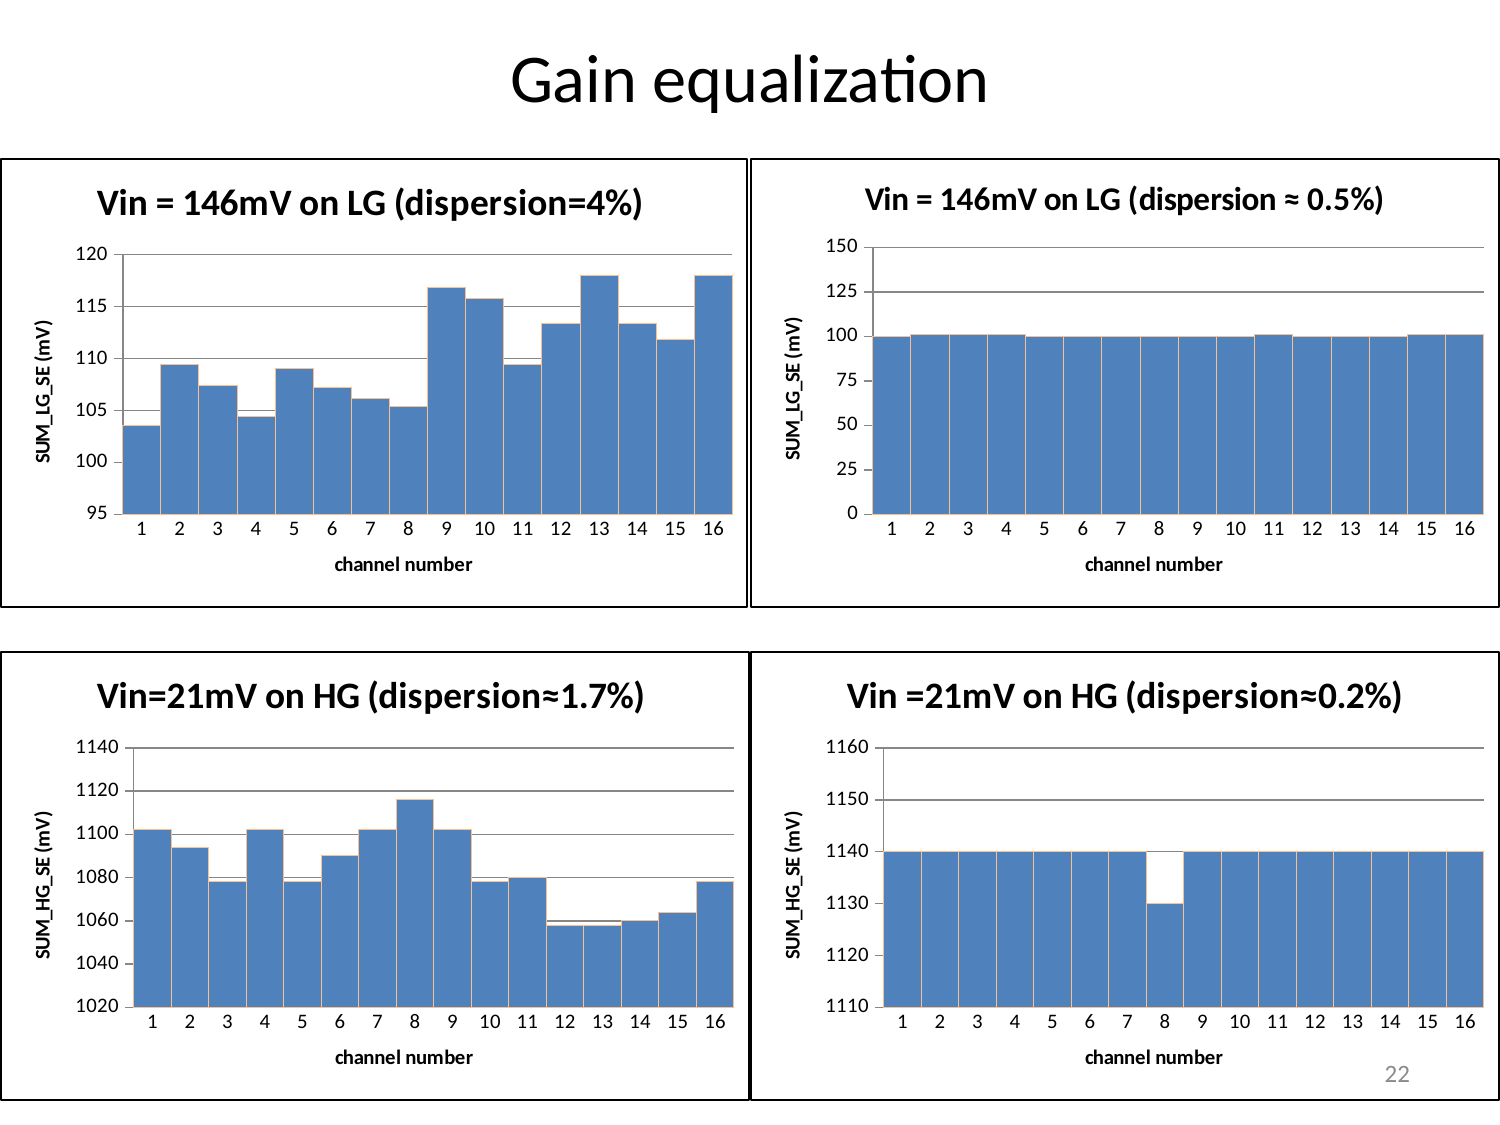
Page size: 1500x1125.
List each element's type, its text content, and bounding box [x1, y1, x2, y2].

chart [0, 157, 1500, 609]
title Gain equalization [75, 26, 1425, 124]
chart [0, 650, 1500, 1102]
